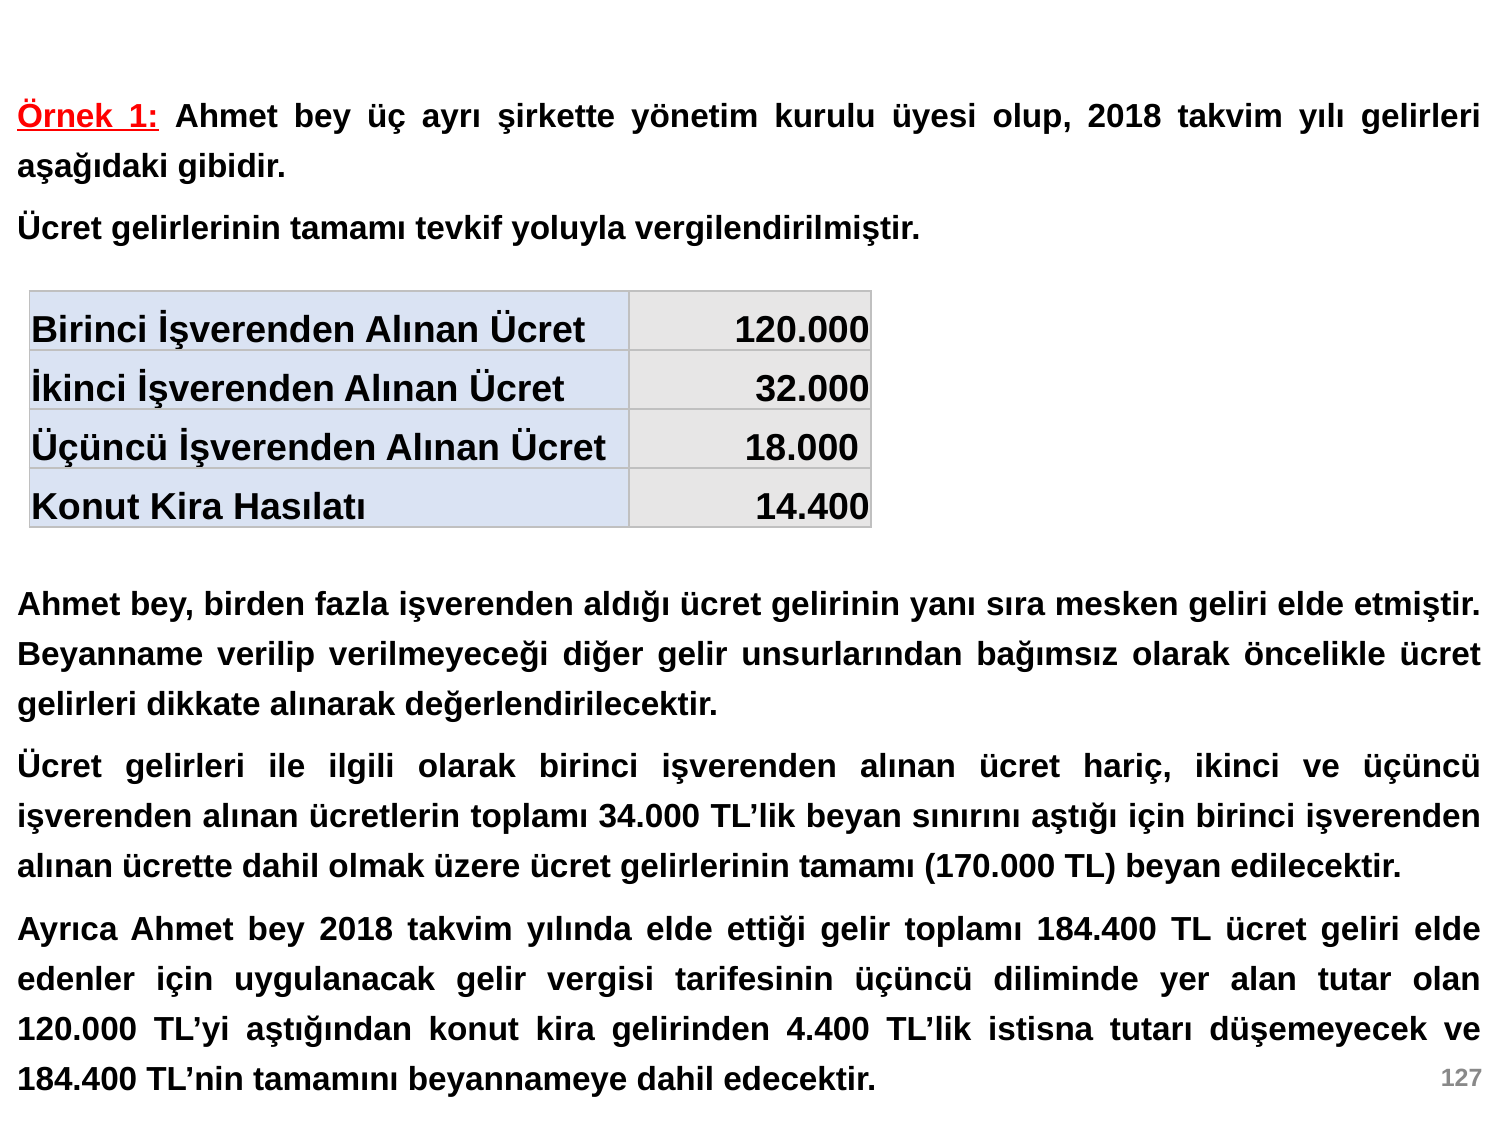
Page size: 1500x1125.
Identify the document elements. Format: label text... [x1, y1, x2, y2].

text_box Örnek 1: Ahmet bey üç ayrı şirkette yönetim kurulu üyesi olup, 2018 takvim yılı gelirleri aşağıdaki gibidir. Ücret gelirlerinin tamamı tevkif yoluyla vergilendirilmiştir. Ahmet bey, birden fazla işverenden aldığı ücret gelirinin yanı sıra mesken geliri elde etmiştir. Beyanname verilip verilmeyeceği diğer gelir unsurlarından bağımsız olarak öncelikle ücret gelirleri dikkate alınarak değerlendirilecektir. Ücret gelirleri ile ilgili olarak birinci işverenden alınan ücret hariç, ikinci ve üçüncü işverenden alınan ücretlerin toplamı 34.000 TL’lik beyan sınırını aştığı için birinci işverenden alınan ücrette dahil olmak üzere ücret gelirlerinin tamamı (170.000 TL) beyan edilecektir. Ayrıca Ahmet bey 2018 takvim yılında elde ettiği gelir toplamı 184.400 TL ücret geliri elde edenler için uygulanacak gelir vergisi tarifesinin üçüncü diliminde yer alan tutar olan 120.000 TL’yi aştığından konut kira gelirinden 4.400 TL’lik istisna tutarı düşemeyecek ve 184.400 TL’nin tamamını beyannameye dahil edecektir. [2, 76, 1498, 1105]
